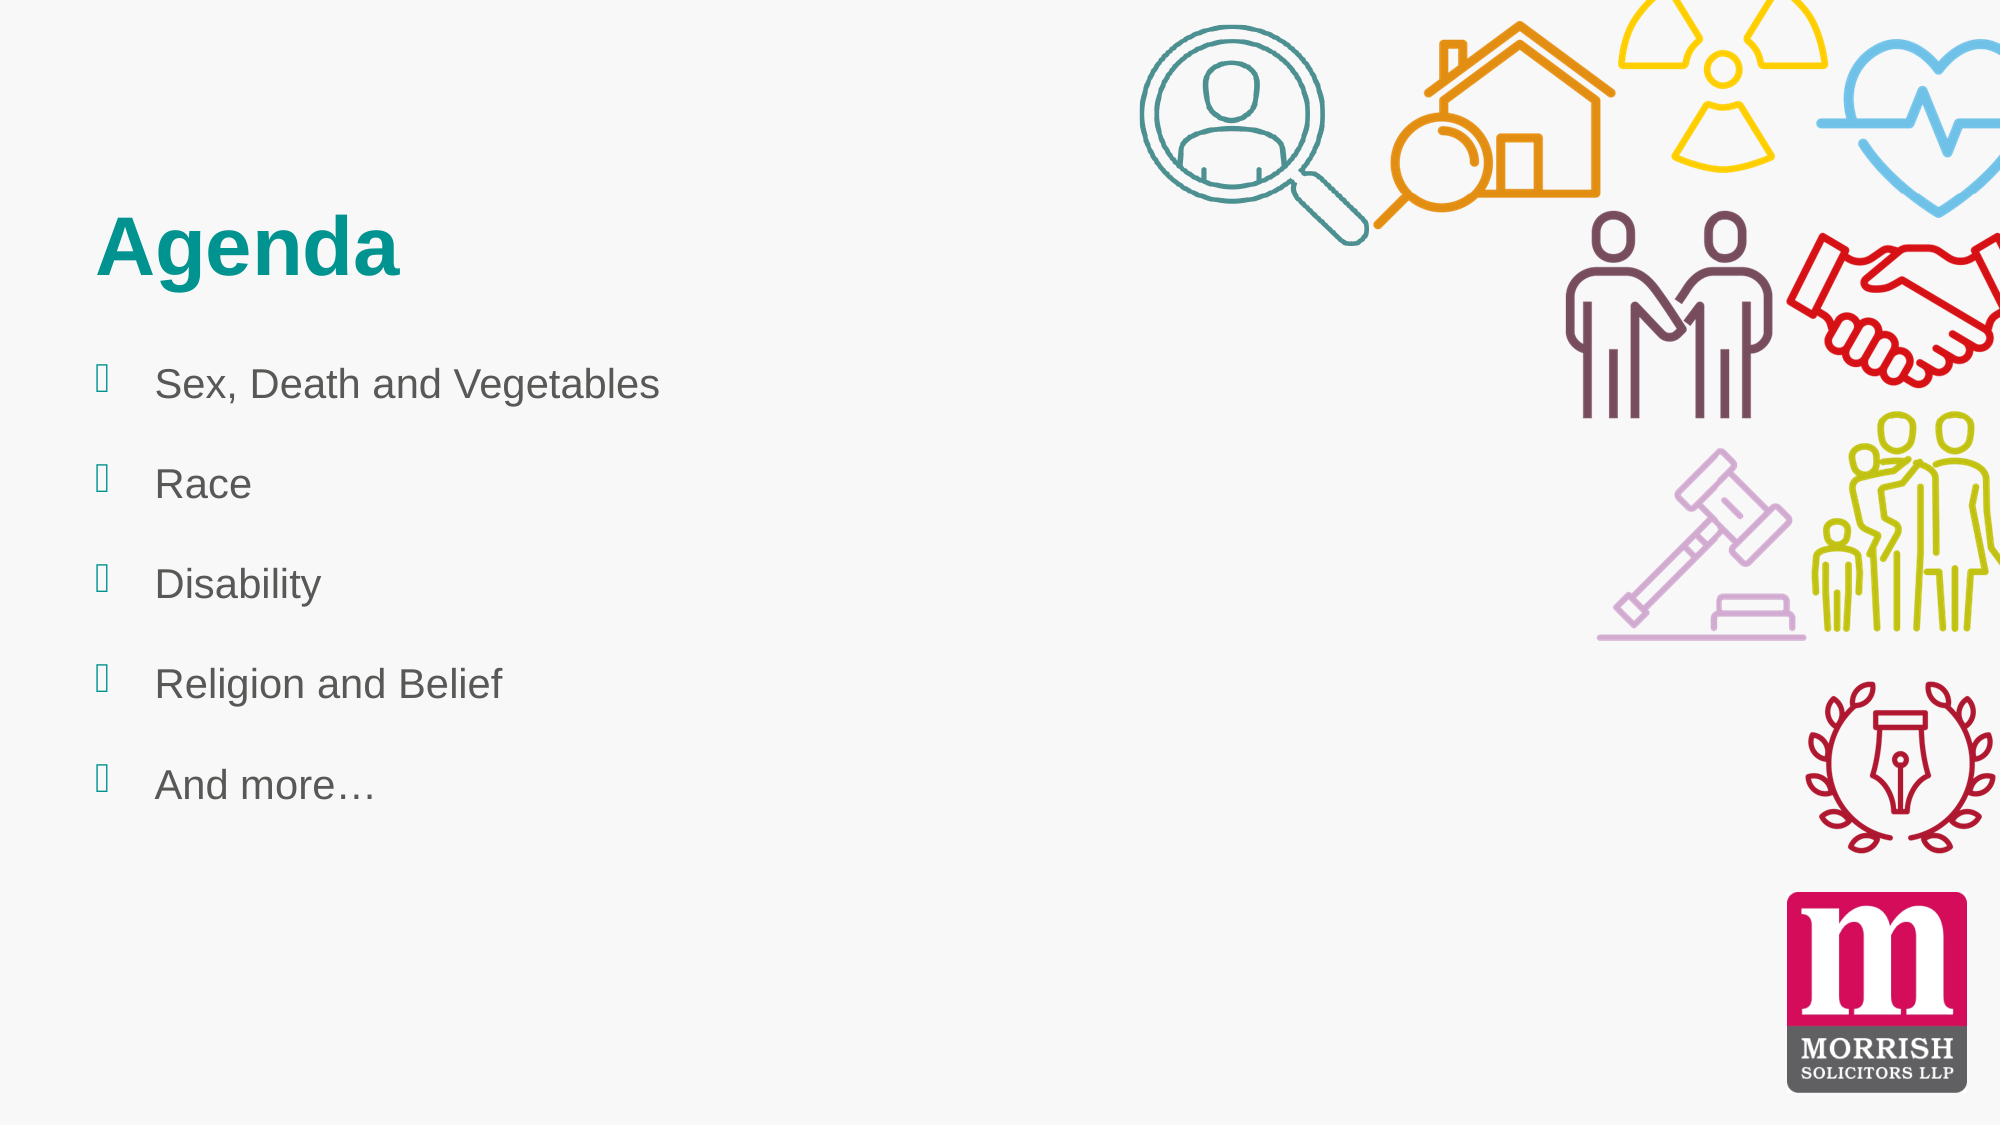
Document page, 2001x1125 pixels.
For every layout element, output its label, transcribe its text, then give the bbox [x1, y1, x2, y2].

text_box Agenda [0, 184, 920, 300]
picture [1136, 0, 2000, 1094]
text_box Sex, Death and Vegetables Race Disability Religion and Belief And more… [0, 349, 1501, 865]
